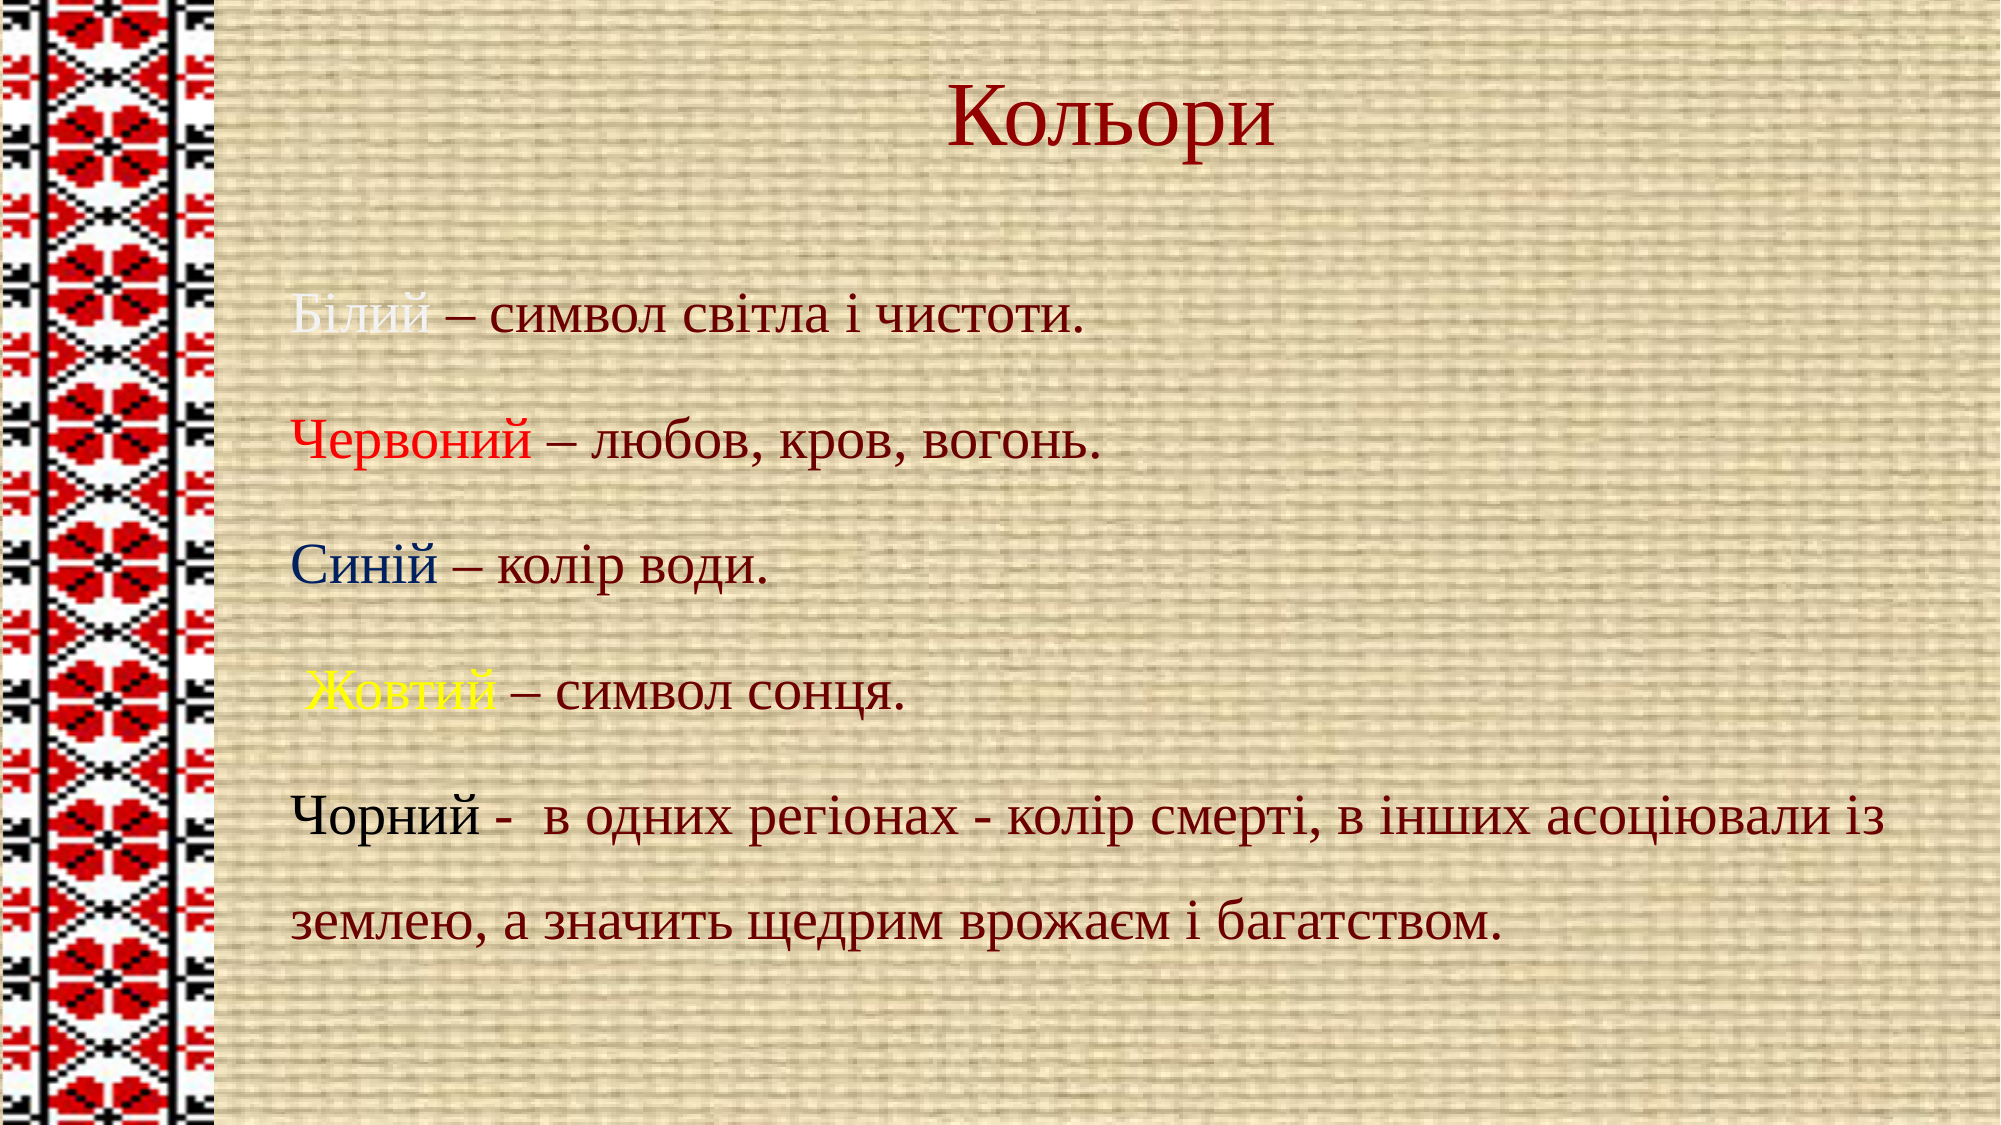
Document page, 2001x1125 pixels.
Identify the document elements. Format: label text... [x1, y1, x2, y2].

list Білий – символ світла і чистоти. Червоний – любов, кров, вогонь. Синій – колір води. Жовтий – символ сонця. Чорний - в одних регіонах - колір смерті, в інших асоціювали із землею, а значить щедрим врожаєм і багатством. [275, 231, 1923, 1078]
picture [0, 0, 2001, 1125]
title Кольори [300, 0, 1923, 231]
